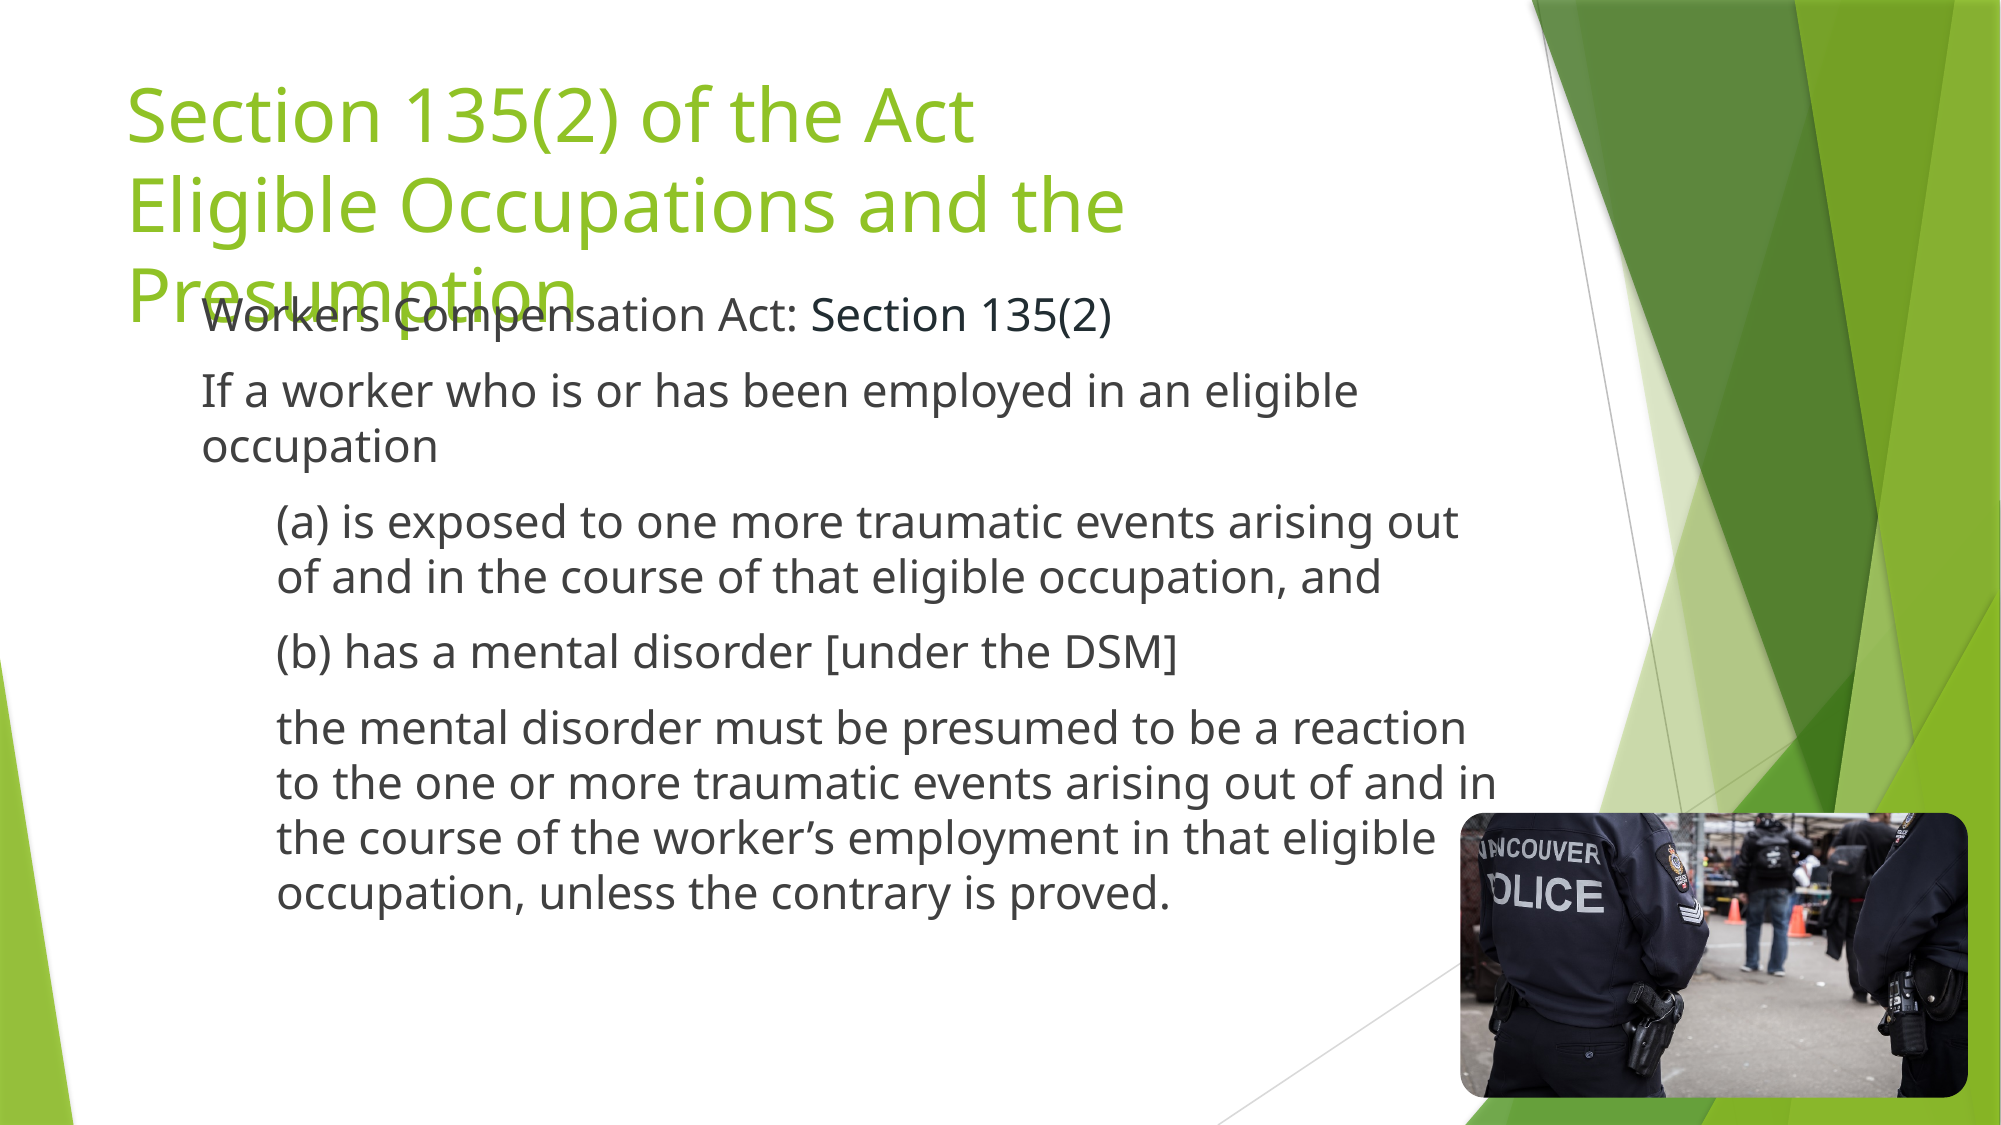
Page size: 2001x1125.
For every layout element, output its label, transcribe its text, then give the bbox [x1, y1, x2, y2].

list Workers Compensation Act: Section 135(2) If a worker who is or has been employed in an eligible occupation (a) is exposed to one more traumatic events arising out of and in the course of that eligible occupation, and (b) has a mental disorder [under the DSM] the mental disorder must be presumed to be a reaction to the one or more traumatic events arising out of and in the course of the worker’s employment in that eligible occupation, unless the contrary is proved. [111, 278, 1522, 954]
picture [1459, 812, 1969, 1099]
title Section 135(2) of the Act Eligible Occupations and the Presumption [111, 60, 1588, 277]
